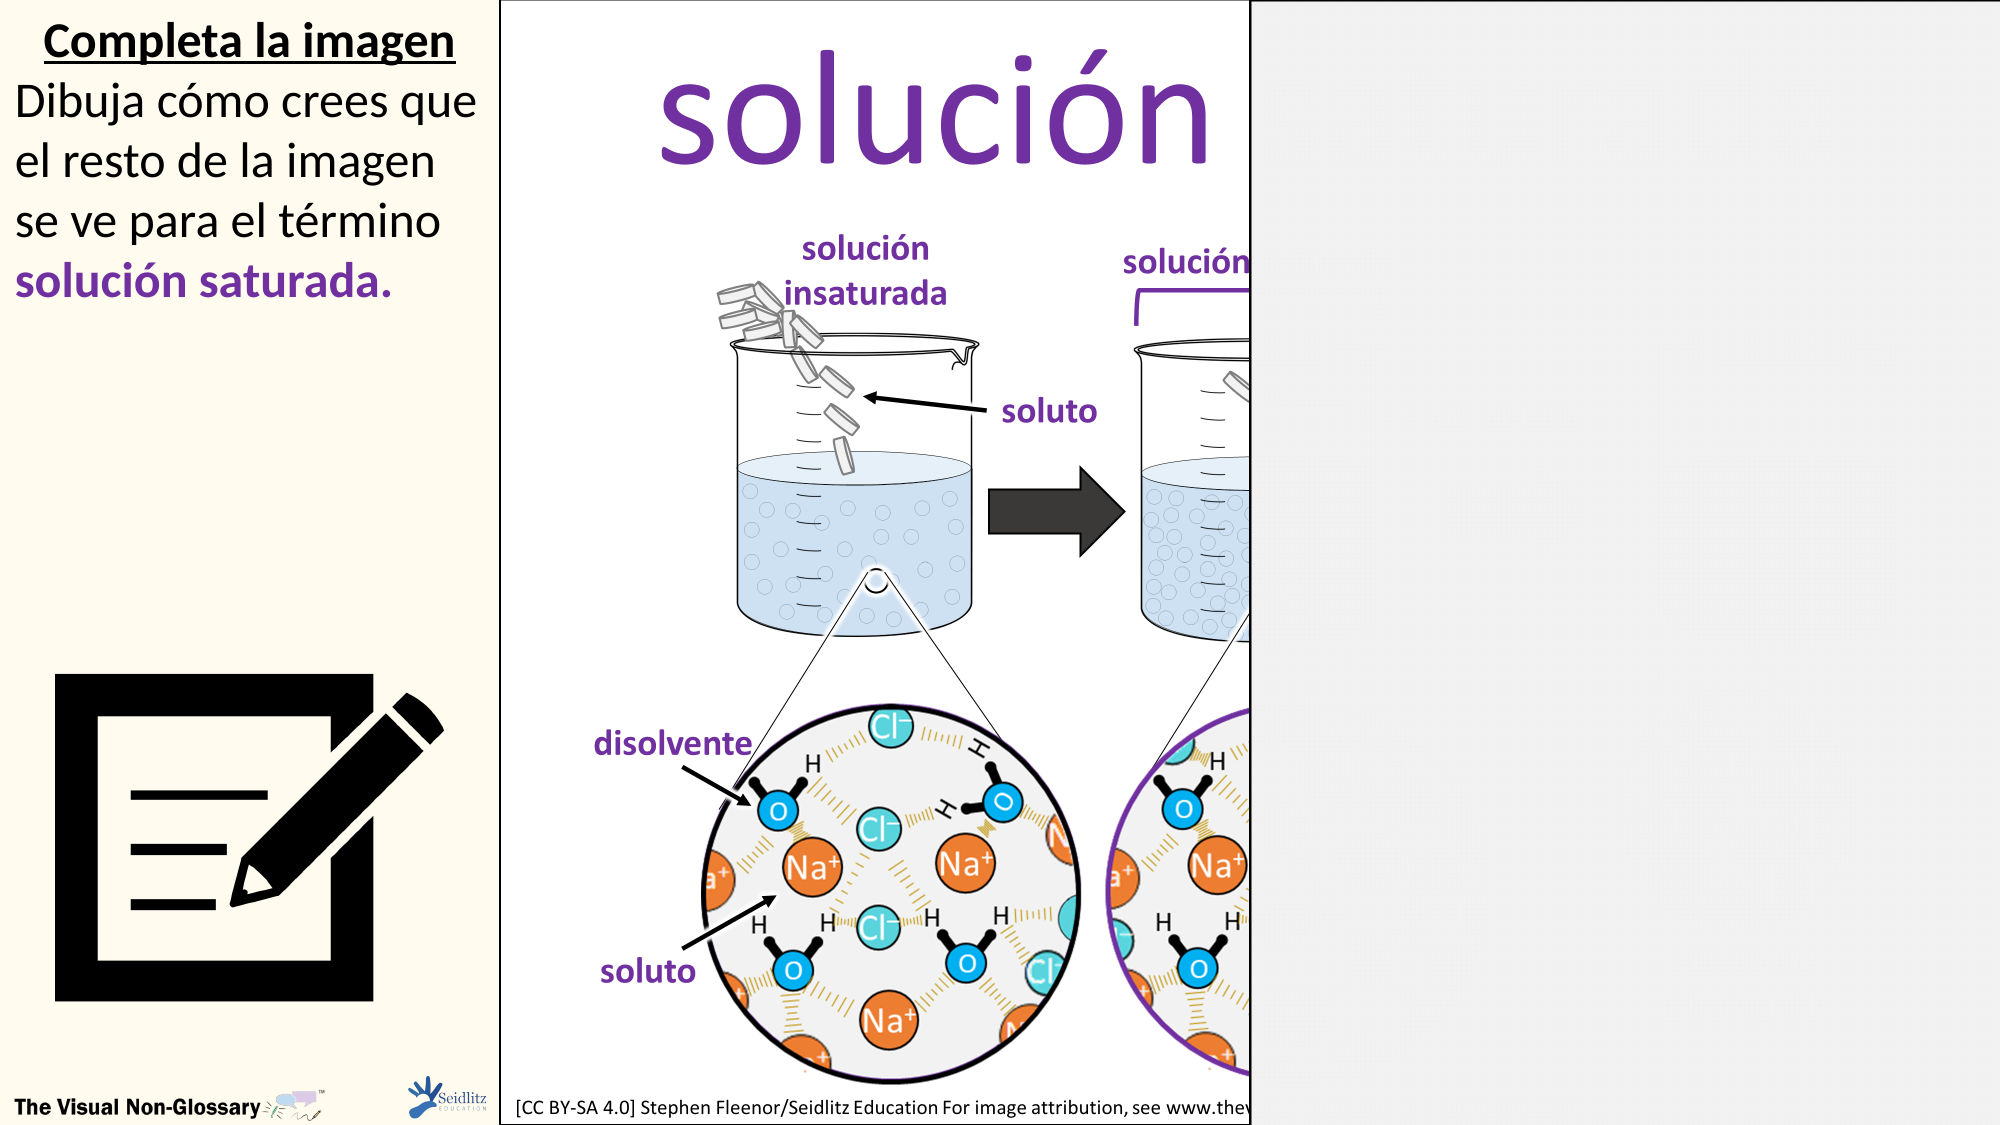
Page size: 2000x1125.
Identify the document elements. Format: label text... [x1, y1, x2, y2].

picture [55, 643, 445, 1033]
text_box Completa la imagen [28, 0, 471, 59]
picture [403, 1073, 495, 1125]
picture [499, 0, 2000, 1125]
picture [0, 1084, 328, 1125]
text_box Dibuja cómo crees que el resto de la imagen se ve para el término solución saturada. [0, 59, 494, 315]
